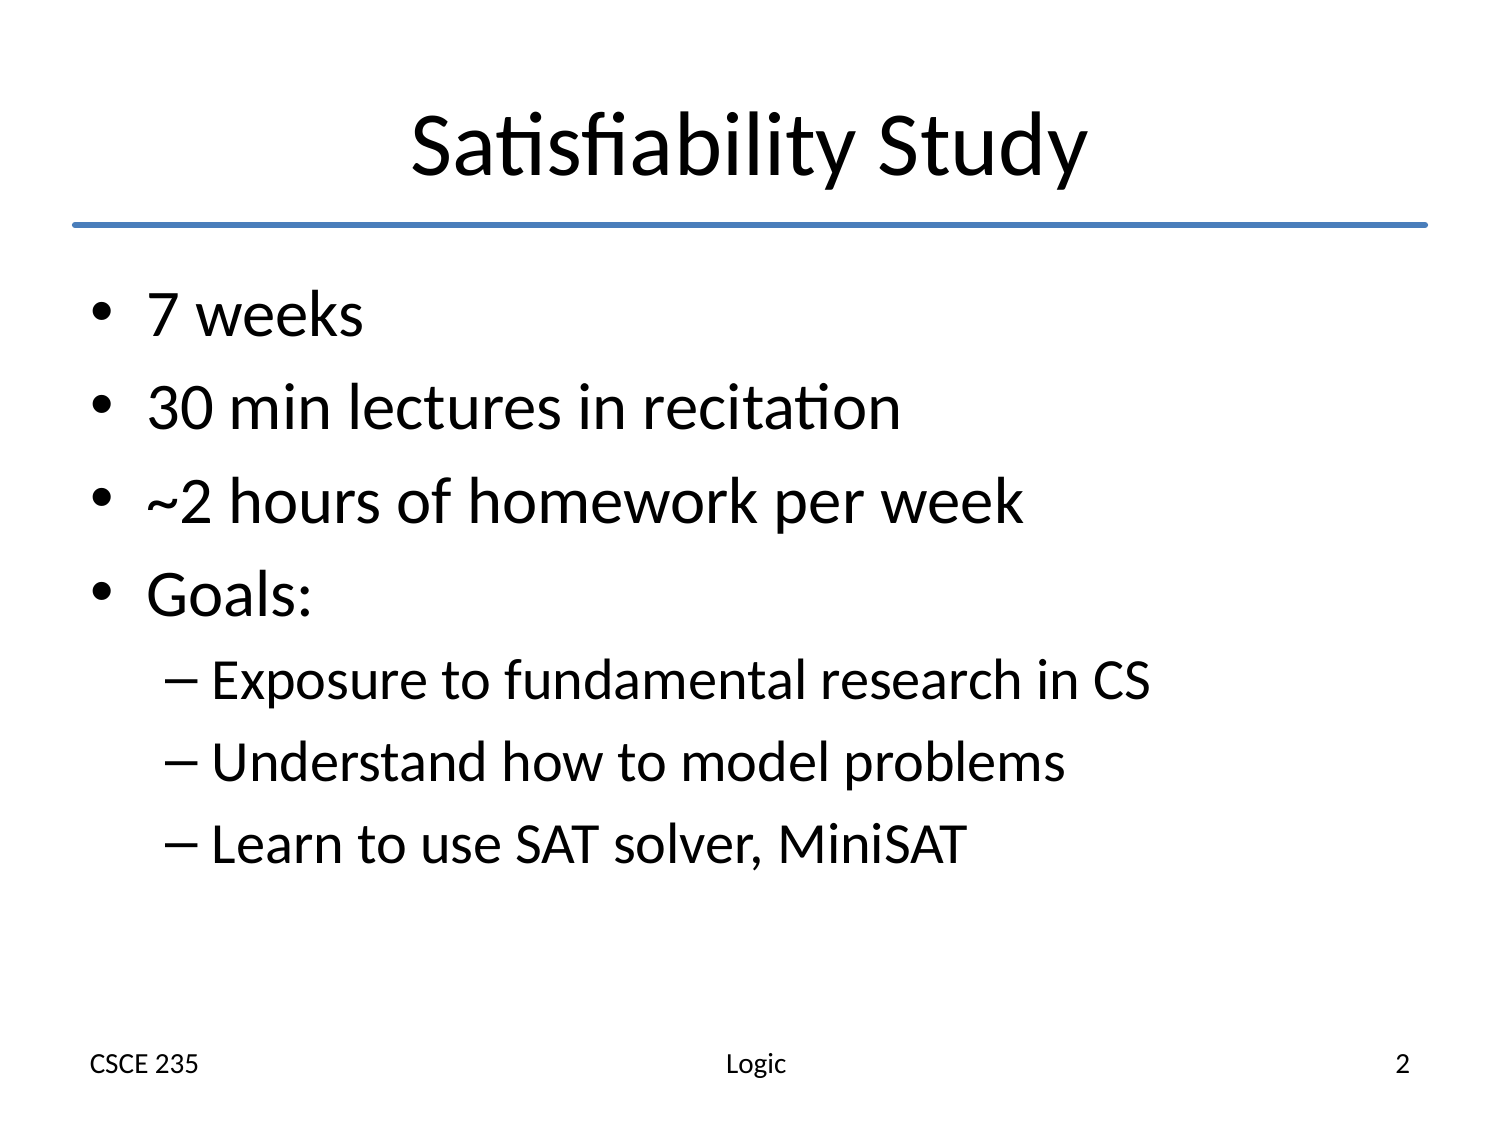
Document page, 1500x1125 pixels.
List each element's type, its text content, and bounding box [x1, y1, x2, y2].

title Satisfiability Study [75, 45, 1425, 233]
list 7 weeks 30 min lectures in recitation ~2 hours of homework per week Goals: Exposure to fundamental research in CS Understand how to model problems Learn to use SAT solver, MiniSAT [75, 262, 1425, 1005]
